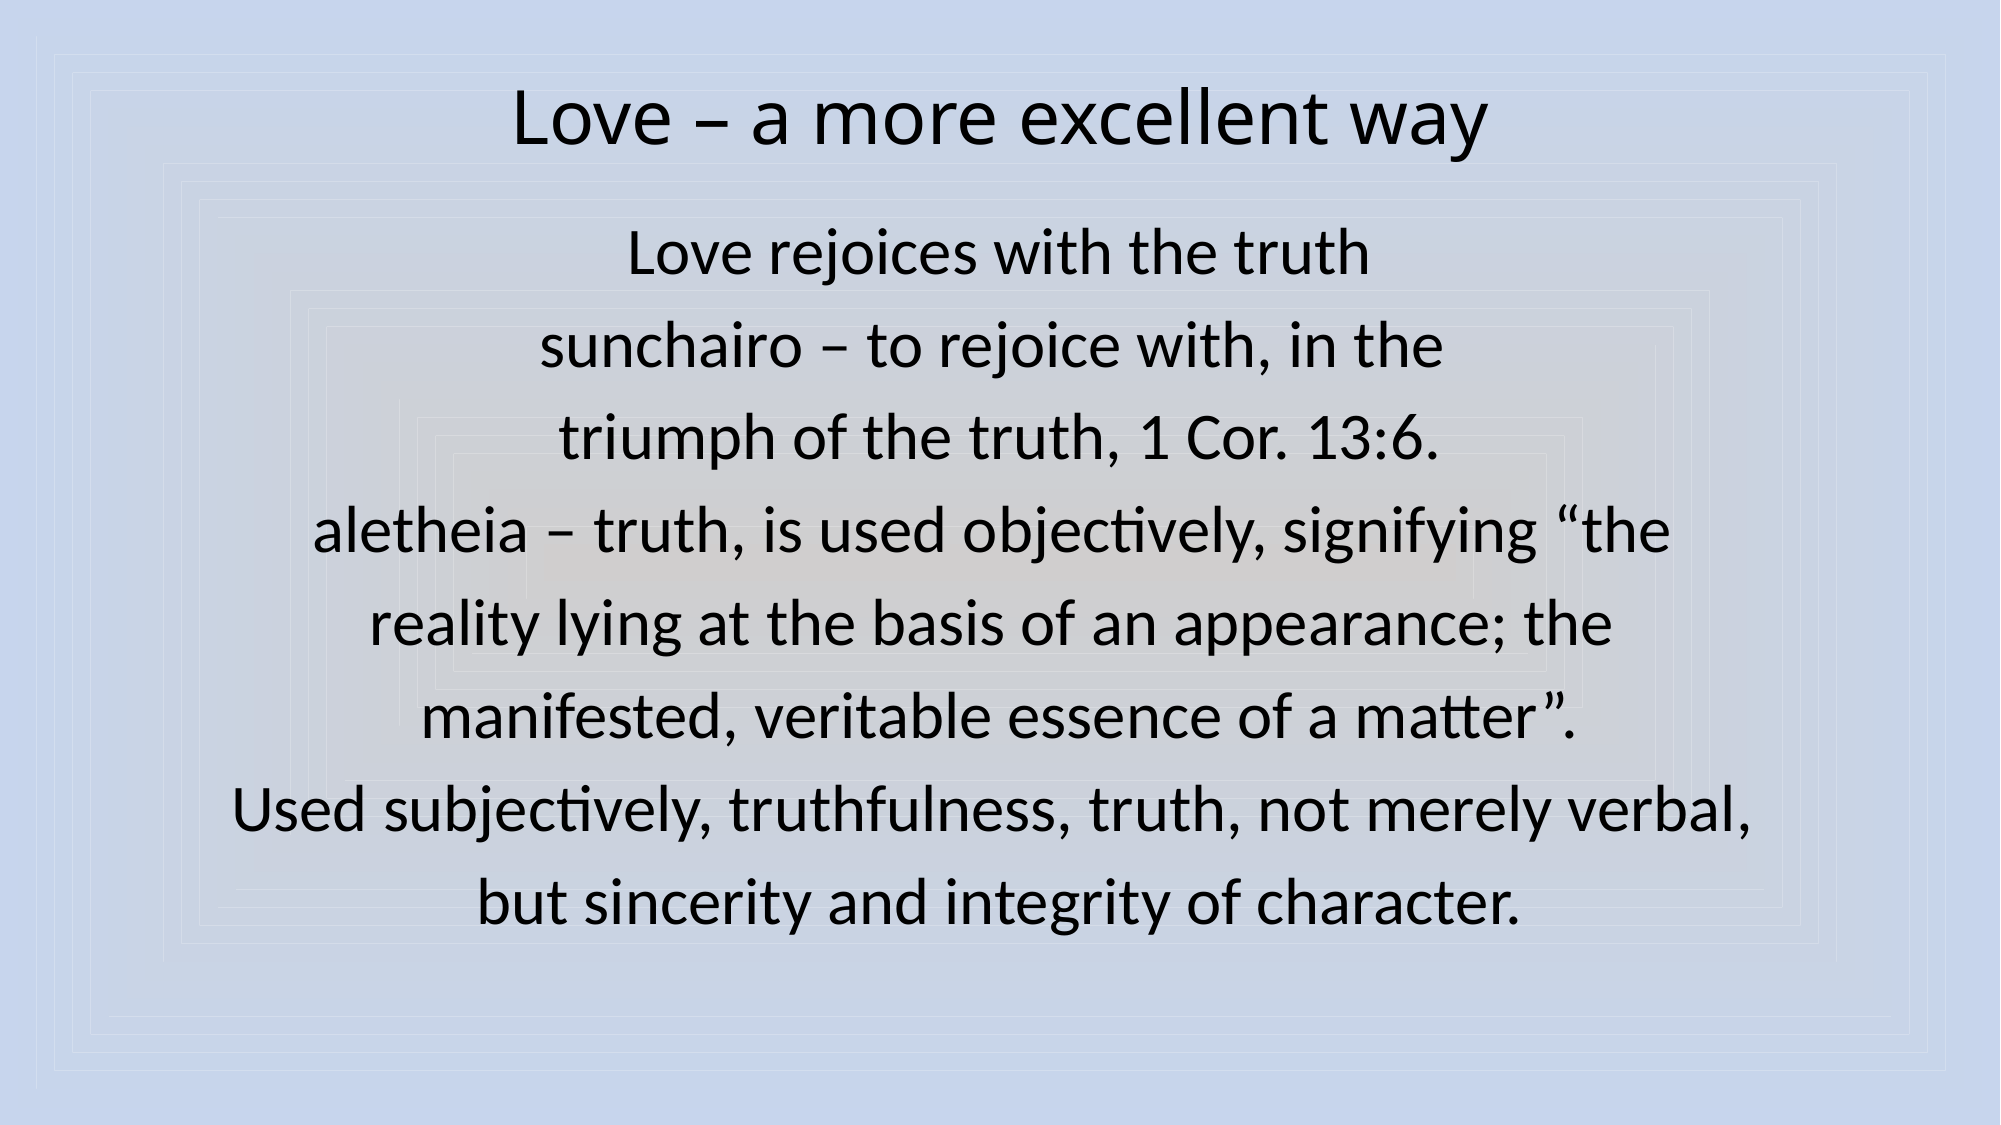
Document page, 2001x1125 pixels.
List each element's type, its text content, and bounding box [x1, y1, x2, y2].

title Love – a more excellent way [137, 59, 1863, 181]
list Love rejoices with the truth sunchairo – to rejoice with, in the triumph of the truth, 1 Cor. 13:6. aletheia – truth, is used objectively, signifying “the reality lying at the basis of an appearance; the manifested, veritable essence of a matter”. Used subjectively, truthfulness, truth, not merely verbal, but sincerity and integrity of character. [137, 209, 1863, 1125]
